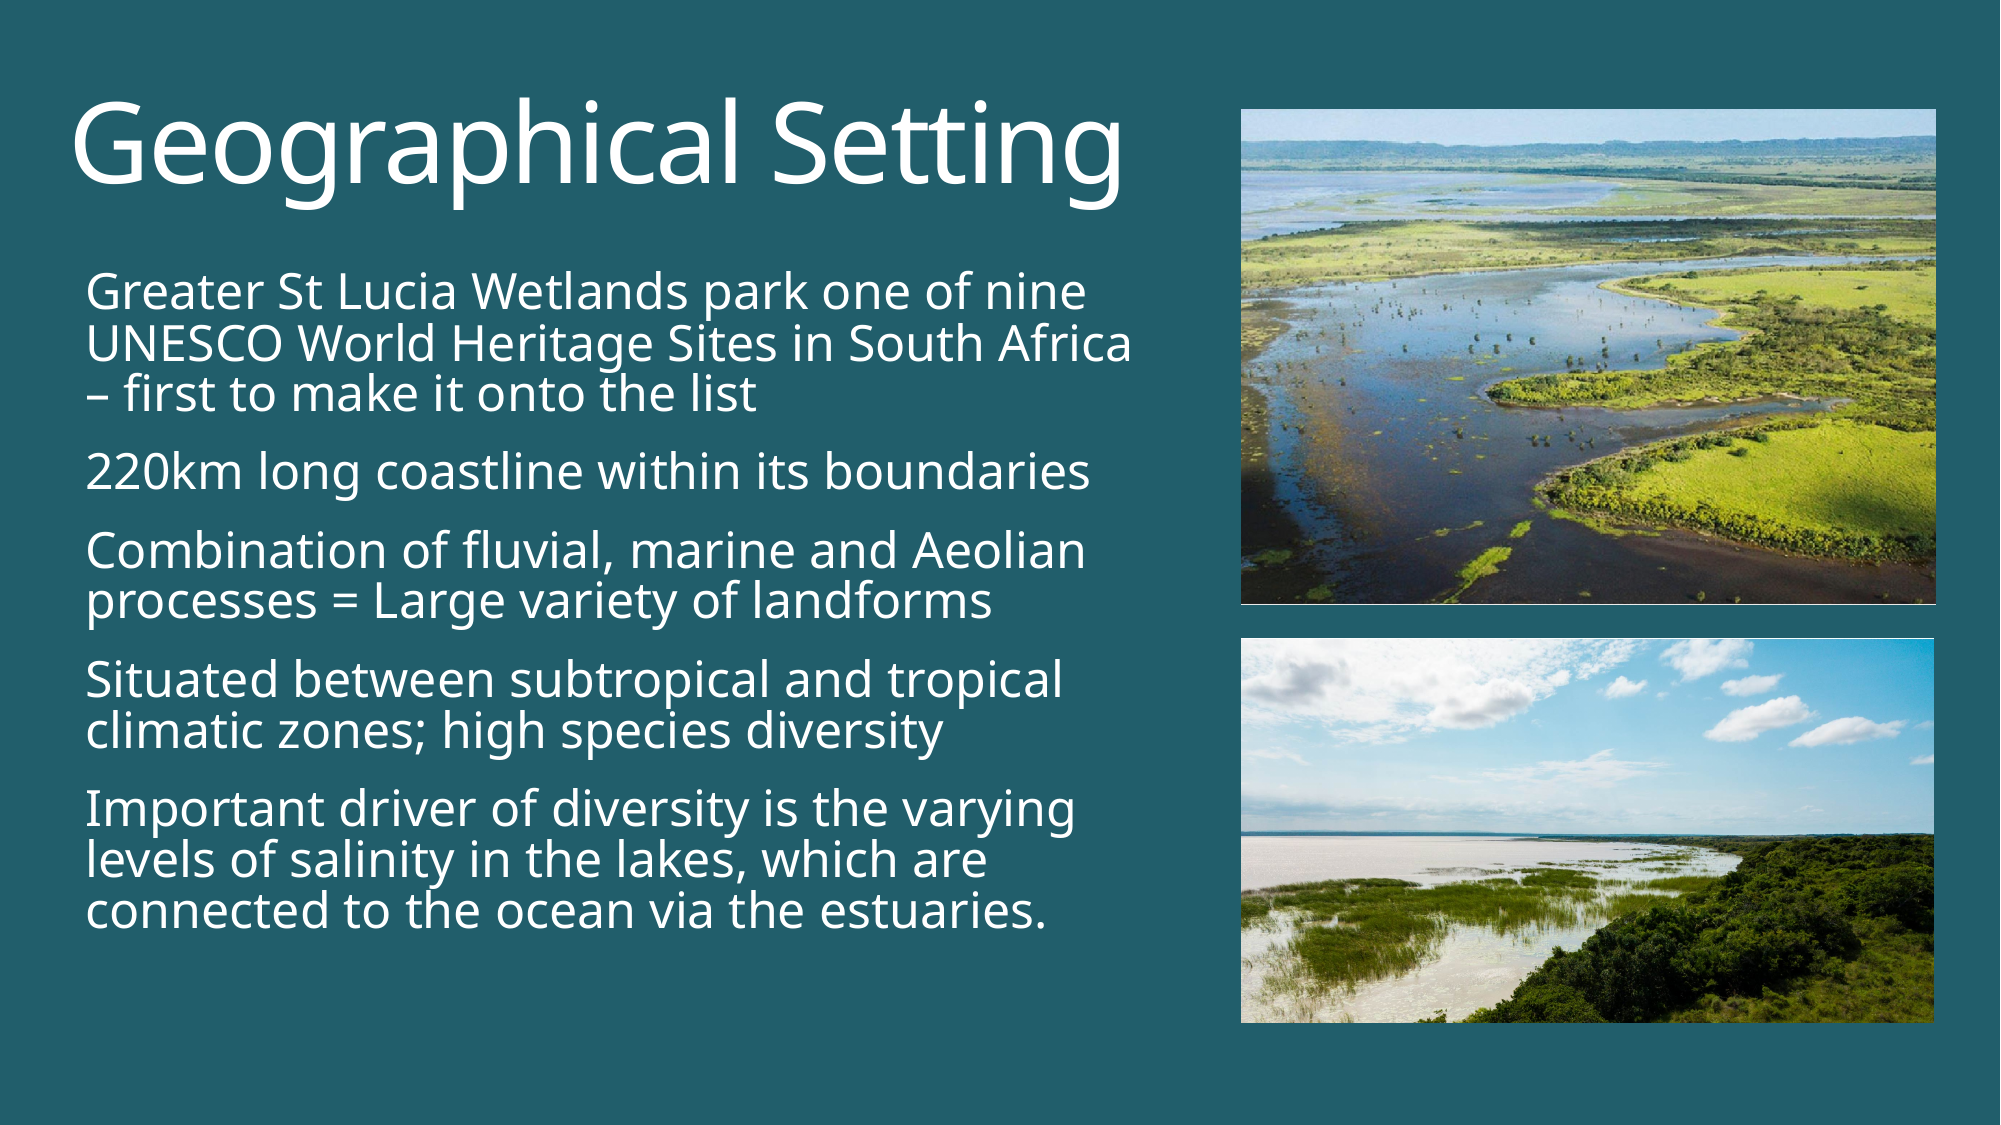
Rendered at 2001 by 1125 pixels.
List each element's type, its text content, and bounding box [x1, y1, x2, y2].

picture [1241, 638, 1934, 1024]
list Greater St Lucia Wetlands park one of nine UNESCO World Heritage Sites in South Africa – first to make it onto the list 220km long coastline within its boundaries Combination of fluvial, marine and Aeolian processes = Large variety of landforms Situated between subtropical and tropical climatic zones; high species diversity Important driver of diversity is the varying levels of salinity in the lakes, which are connected to the ocean via the estuaries. [55, 261, 1173, 1046]
picture [1241, 109, 1936, 605]
title Geographical Setting [53, 59, 1936, 239]
